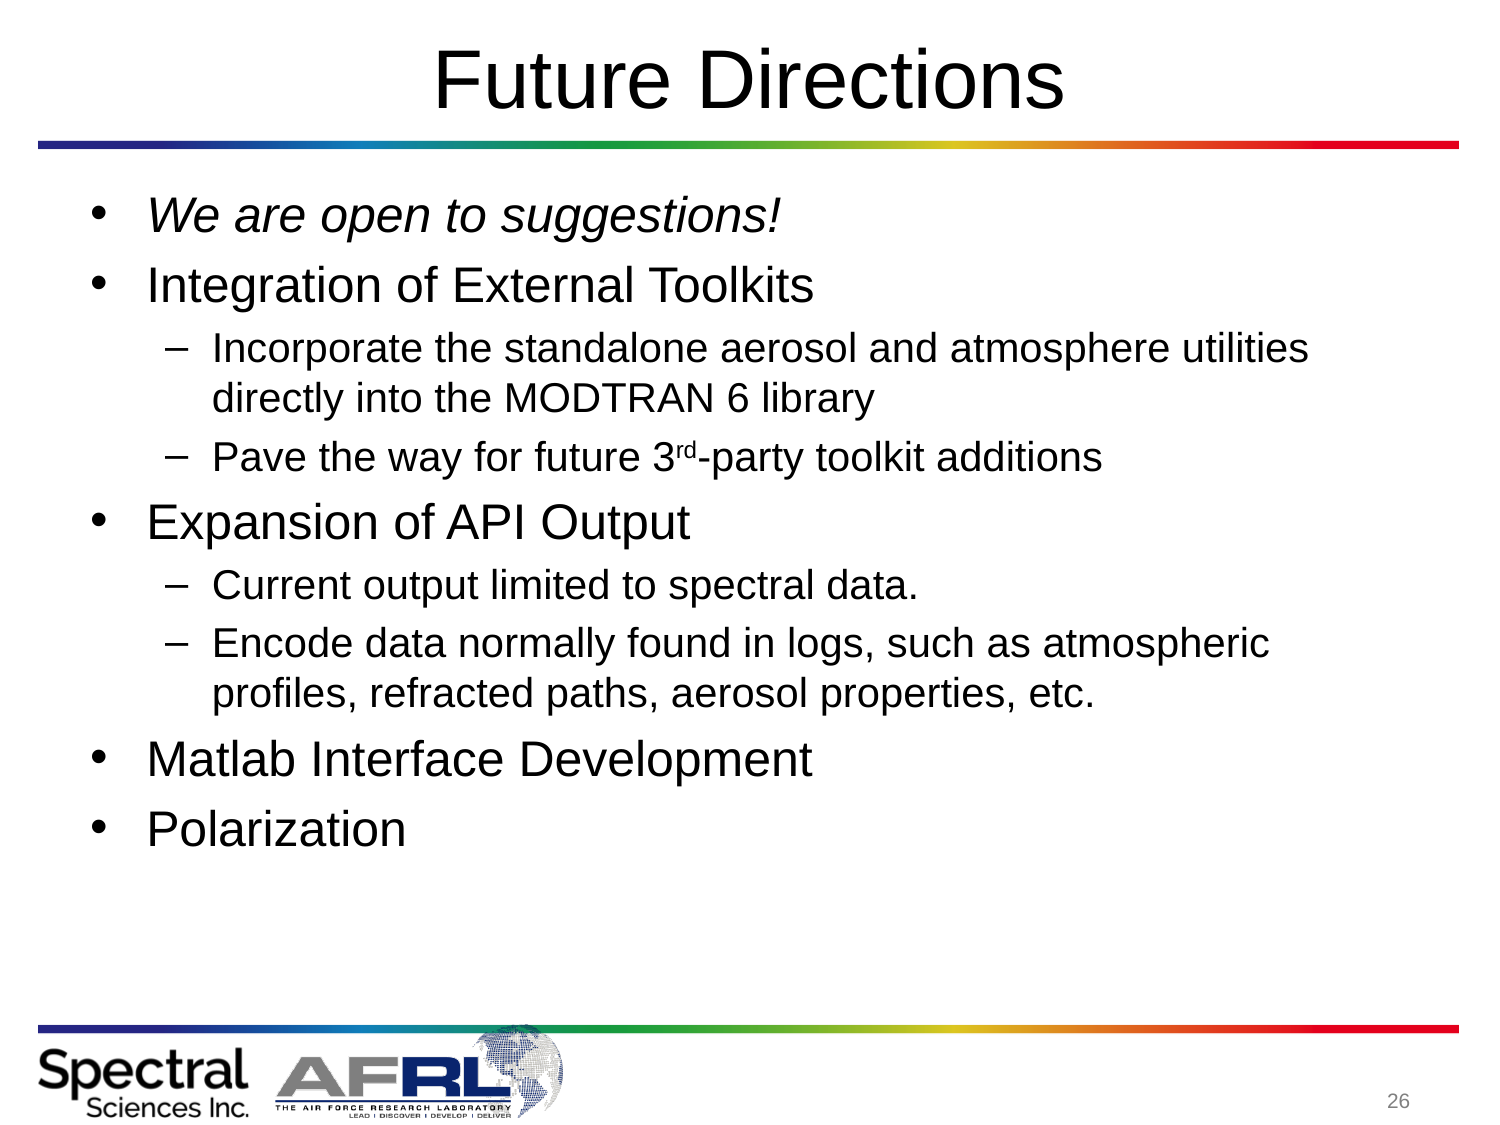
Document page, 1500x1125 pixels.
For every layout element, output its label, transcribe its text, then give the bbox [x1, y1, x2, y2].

list We are open to suggestions! Integration of External Toolkits Incorporate the standalone aerosol and atmosphere utilities directly into the MODTRAN 6 library Pave the way for future 3rd-party toolkit additions Expansion of API Output Current output limited to spectral data. Encode data normally found in logs, such as atmospheric profiles, refracted paths, aerosol properties, etc. Matlab Interface Development Polarization [75, 174, 1425, 1005]
slide_number 26 [1337, 1070, 1425, 1125]
title Future Directions [187, 12, 1313, 138]
picture [37, 1024, 1460, 1118]
picture [37, 132, 1460, 150]
